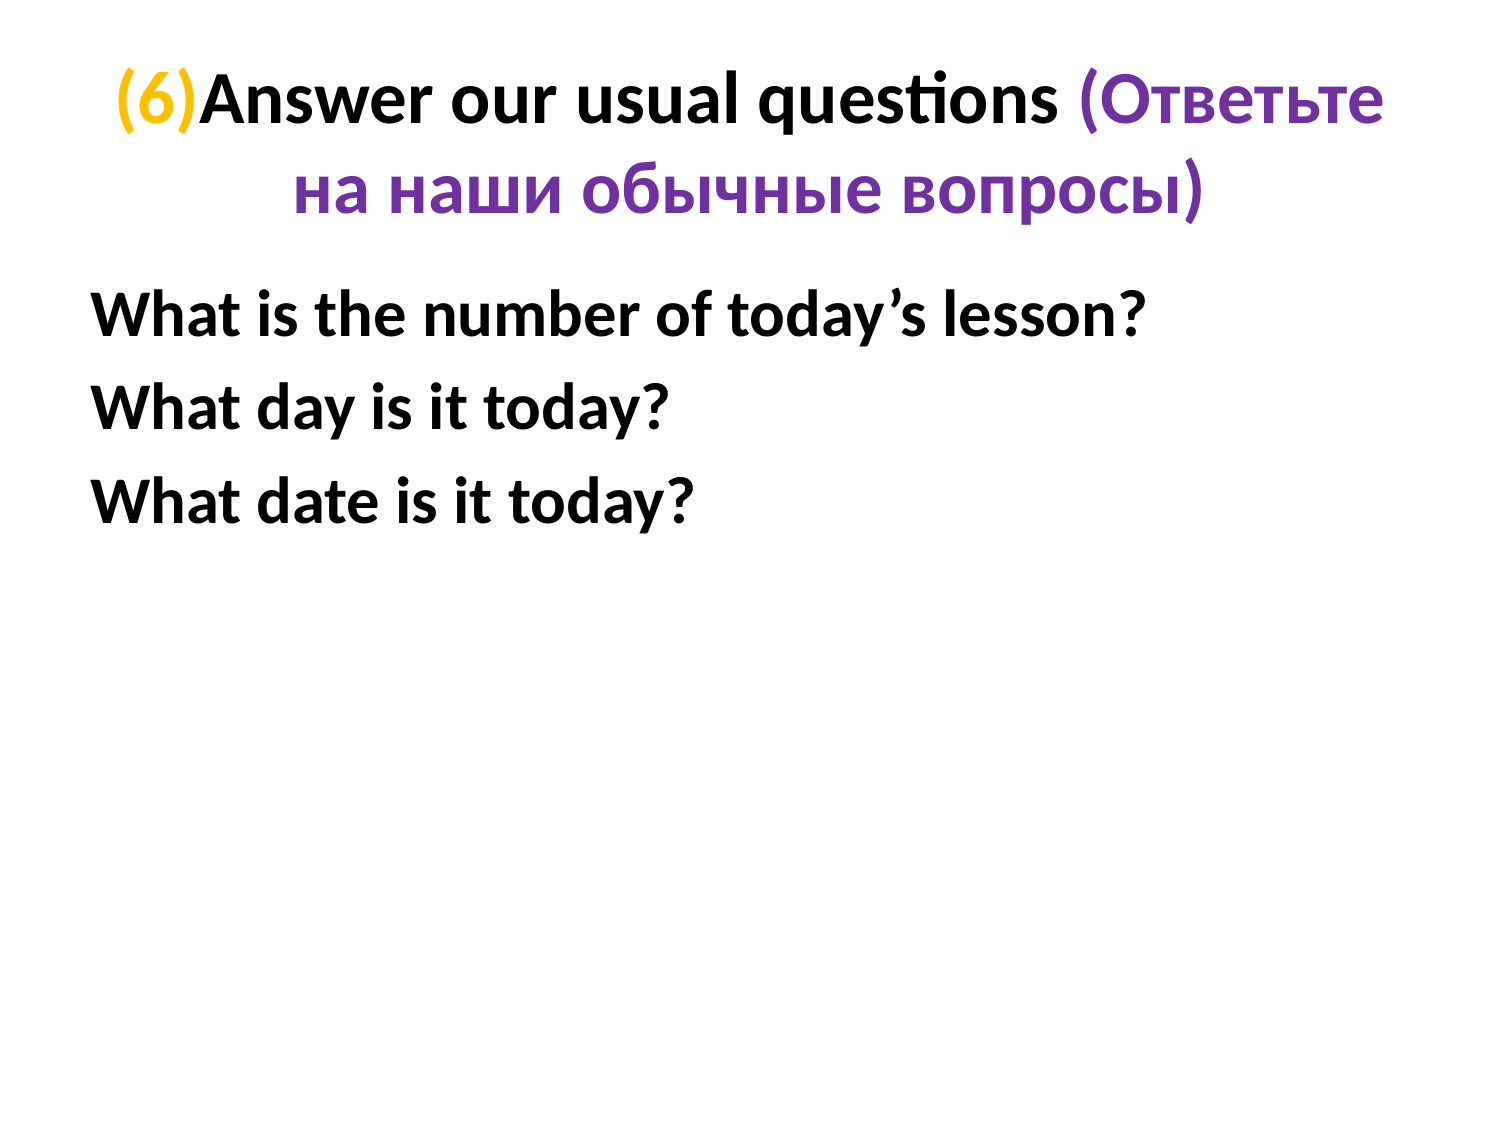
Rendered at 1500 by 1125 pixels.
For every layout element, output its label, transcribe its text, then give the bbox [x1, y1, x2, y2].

title (6)Answer our usual questions (Ответьте на наши обычные вопросы) [75, 45, 1425, 233]
list What is the number of today’s lesson? What day is it today? What date is it today? [75, 262, 1425, 1005]
